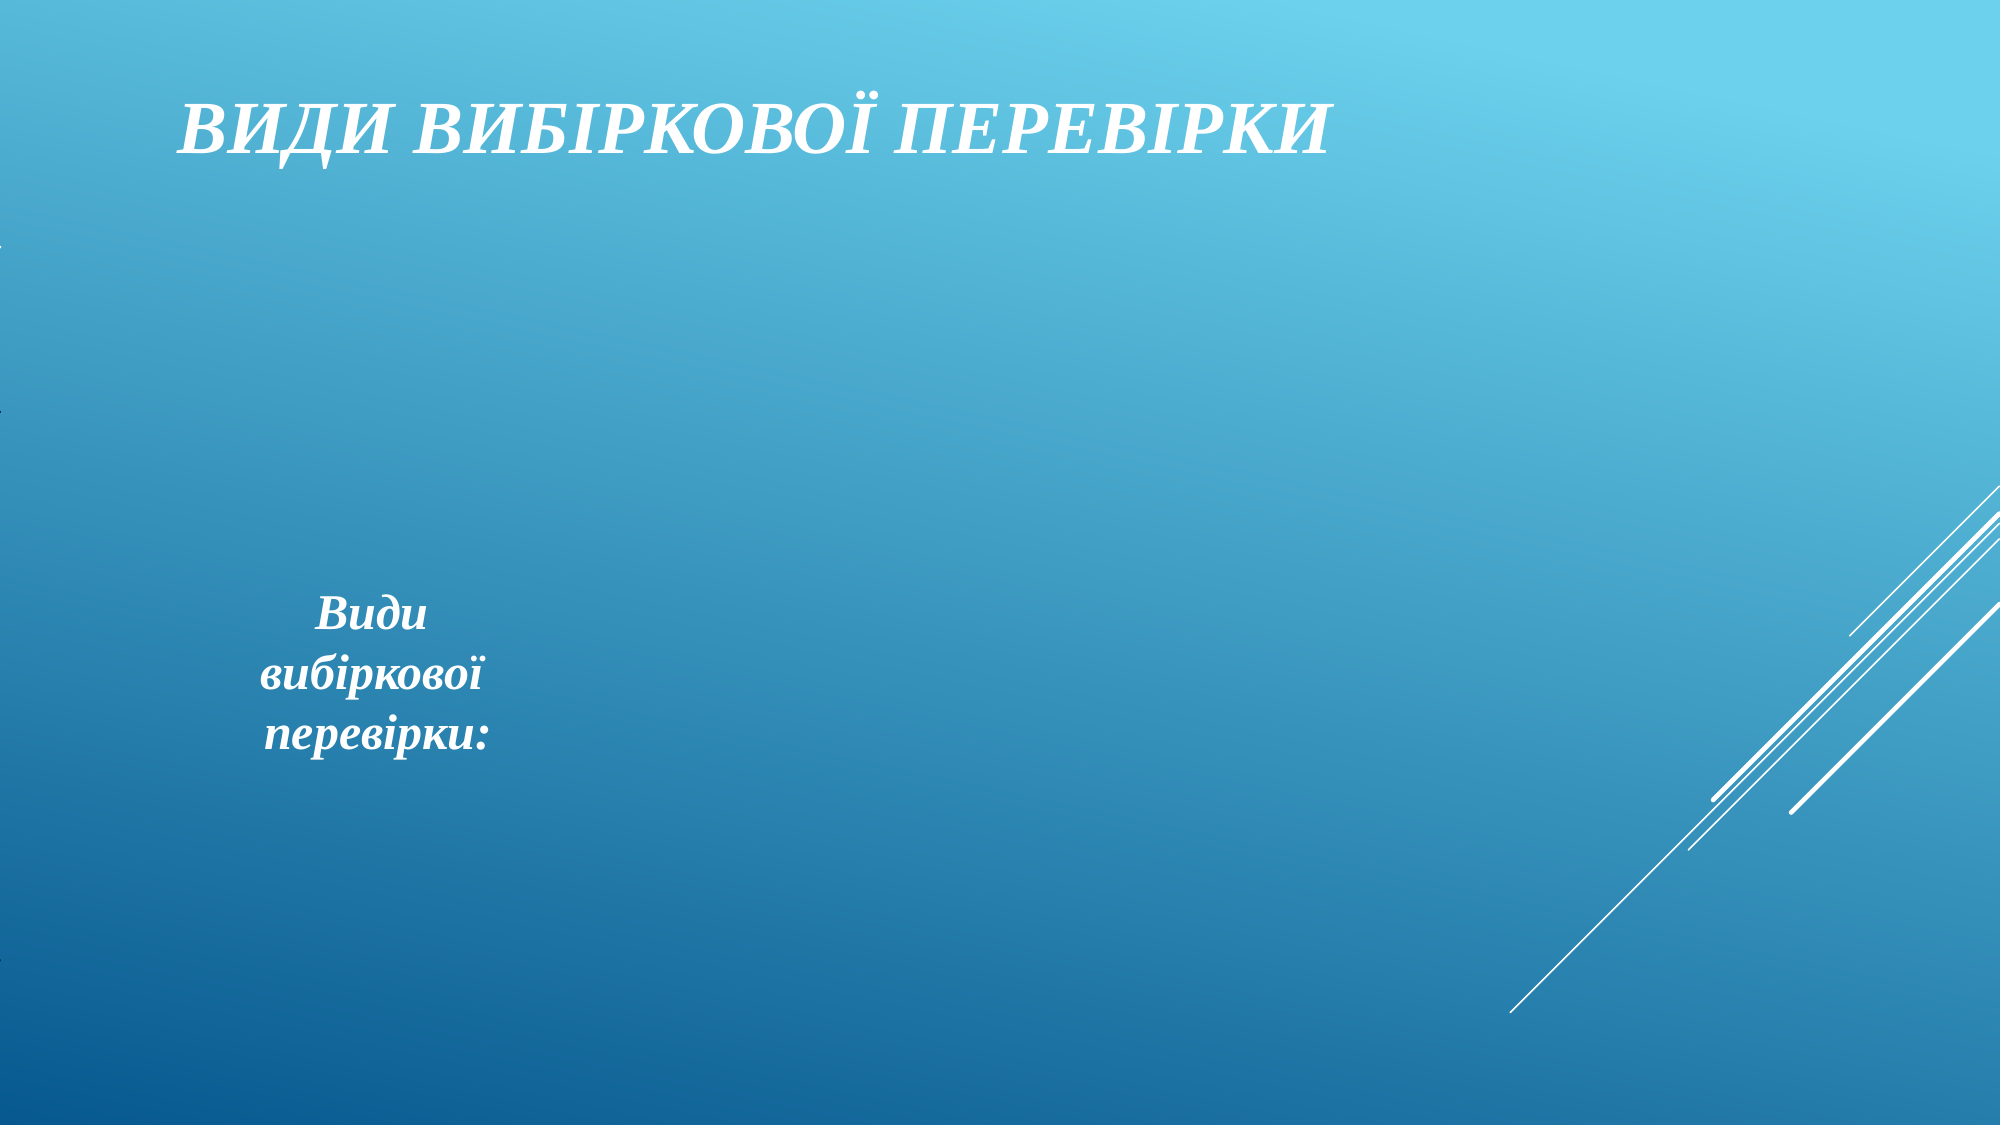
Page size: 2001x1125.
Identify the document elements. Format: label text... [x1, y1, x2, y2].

title Види вибіркової перевірки [0, 0, 1511, 246]
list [0, 246, 1511, 1125]
